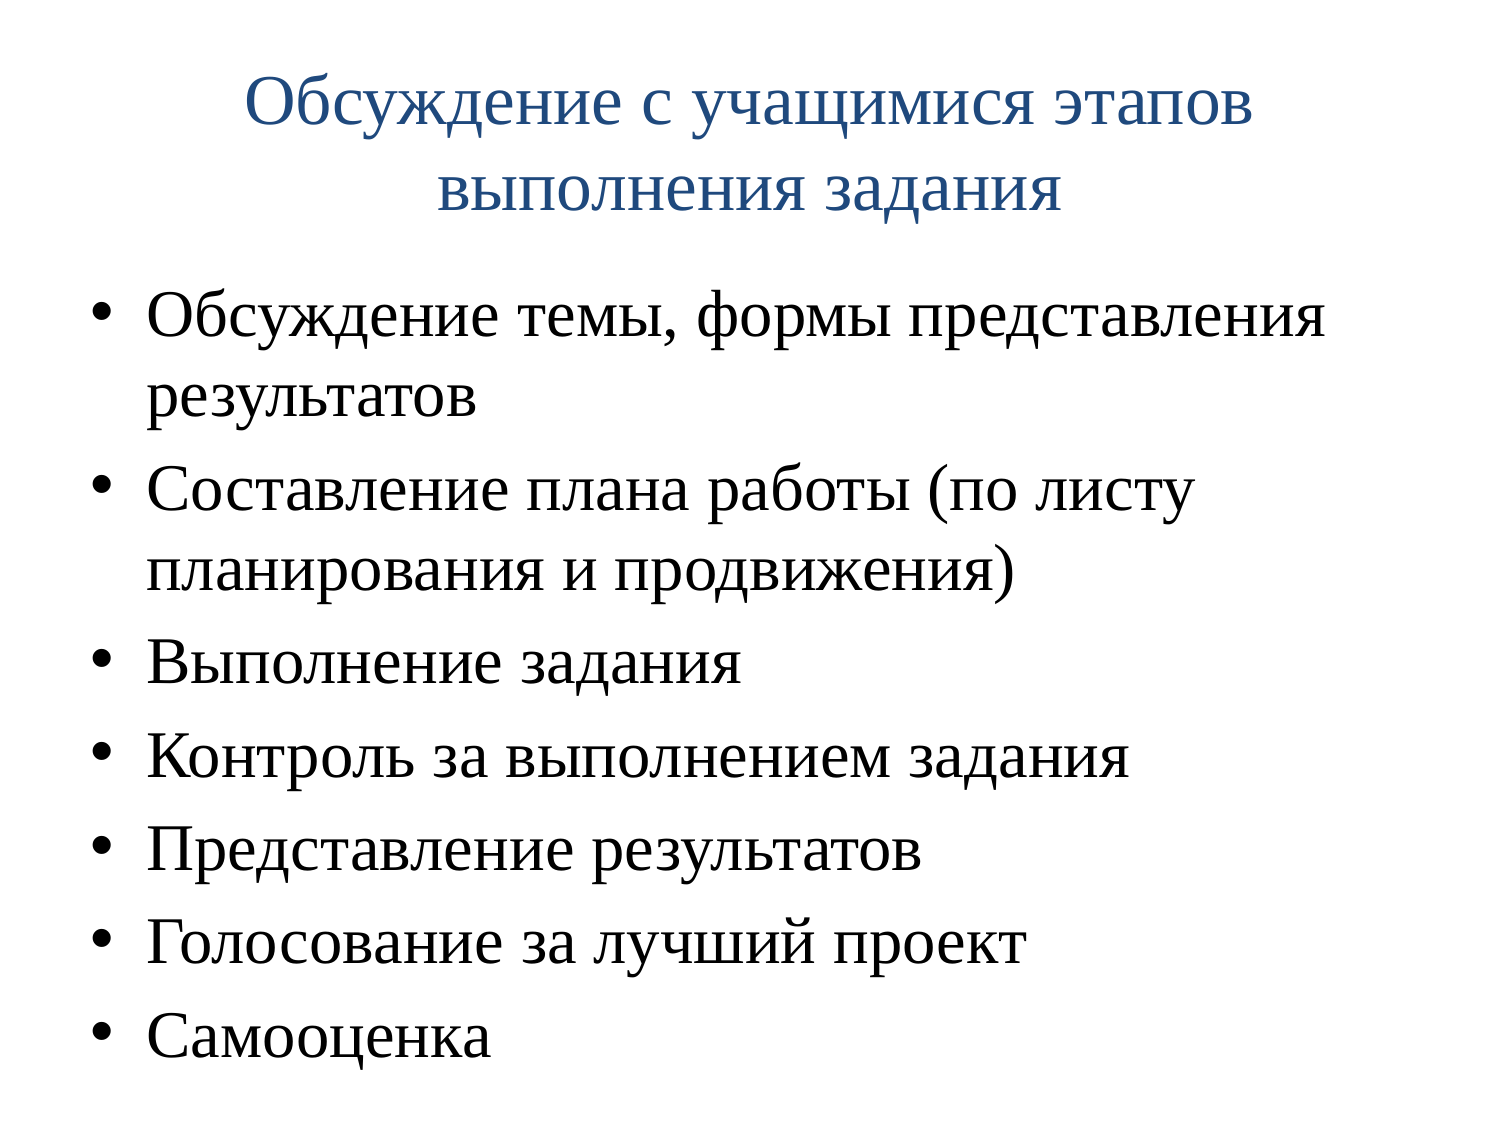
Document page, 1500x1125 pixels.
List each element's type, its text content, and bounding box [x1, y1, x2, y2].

list Обсуждение темы, формы представления результатов Составление плана работы (по листу планирования и продвижения) Выполнение задания Контроль за выполнением задания Представление результатов Голосование за лучший проект Самооценка [75, 262, 1425, 1083]
title Обсуждение с учащимися этапов выполнения задания [75, 45, 1425, 233]
